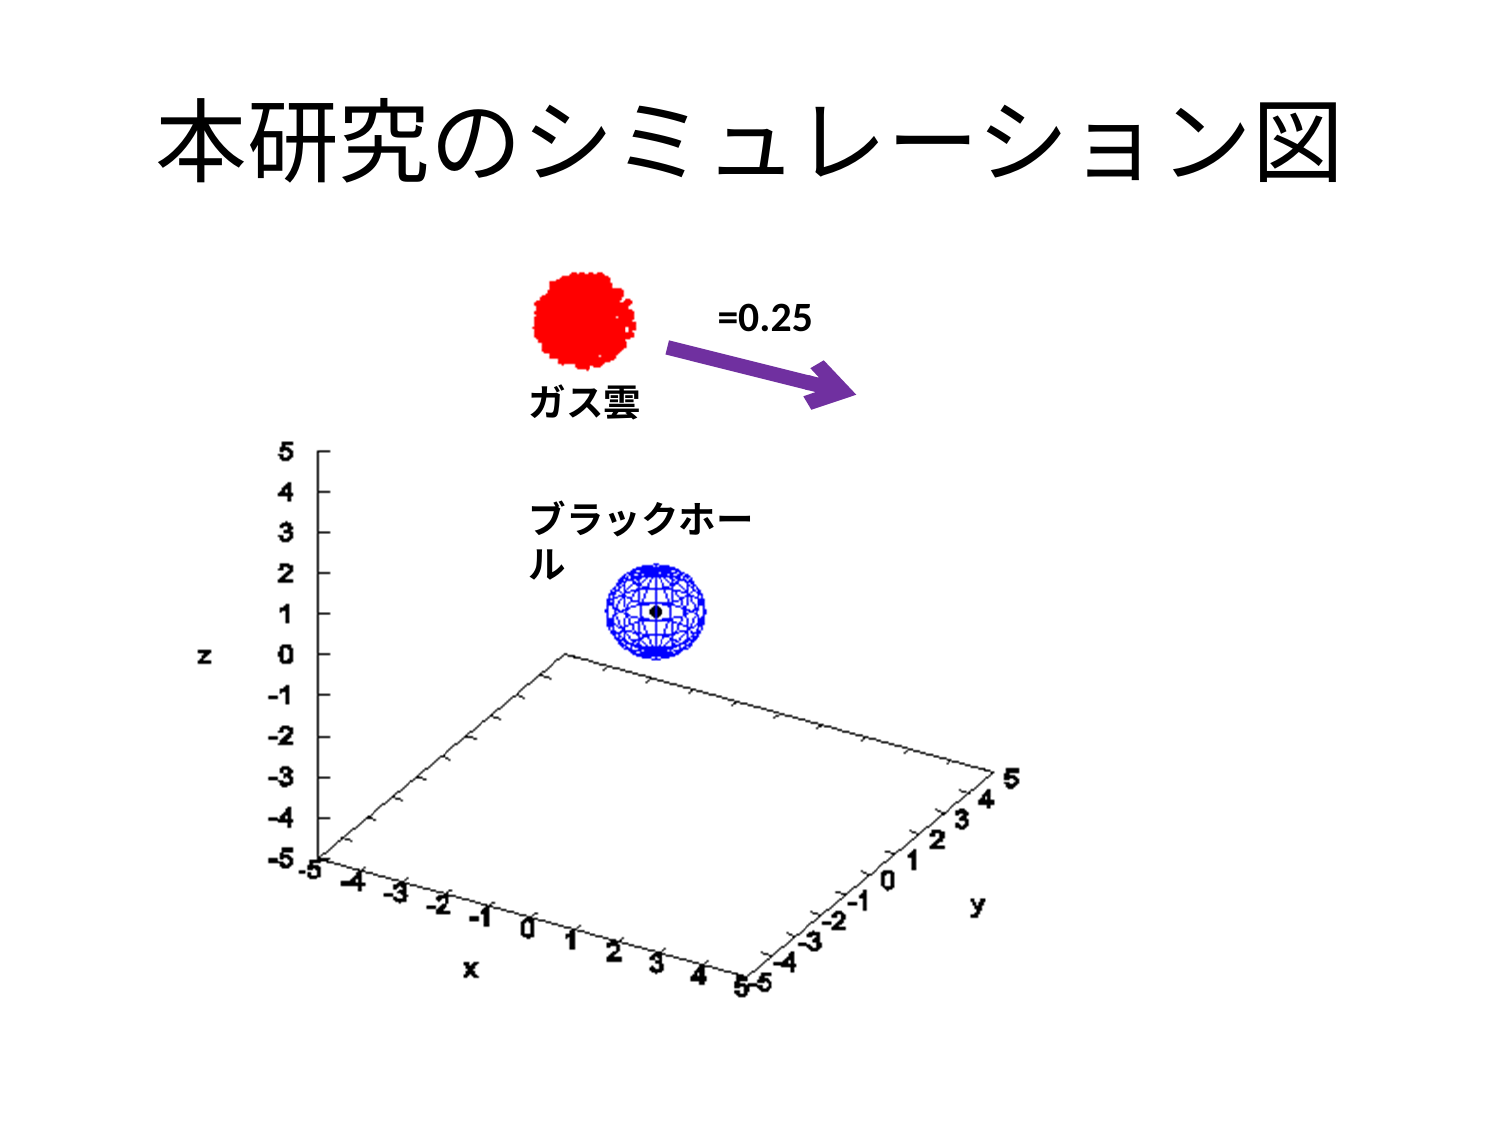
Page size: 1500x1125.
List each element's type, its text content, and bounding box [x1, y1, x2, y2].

title 本研究のシミュレーション図 [75, 45, 1425, 233]
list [194, 267, 1022, 1000]
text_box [666, 347, 857, 395]
